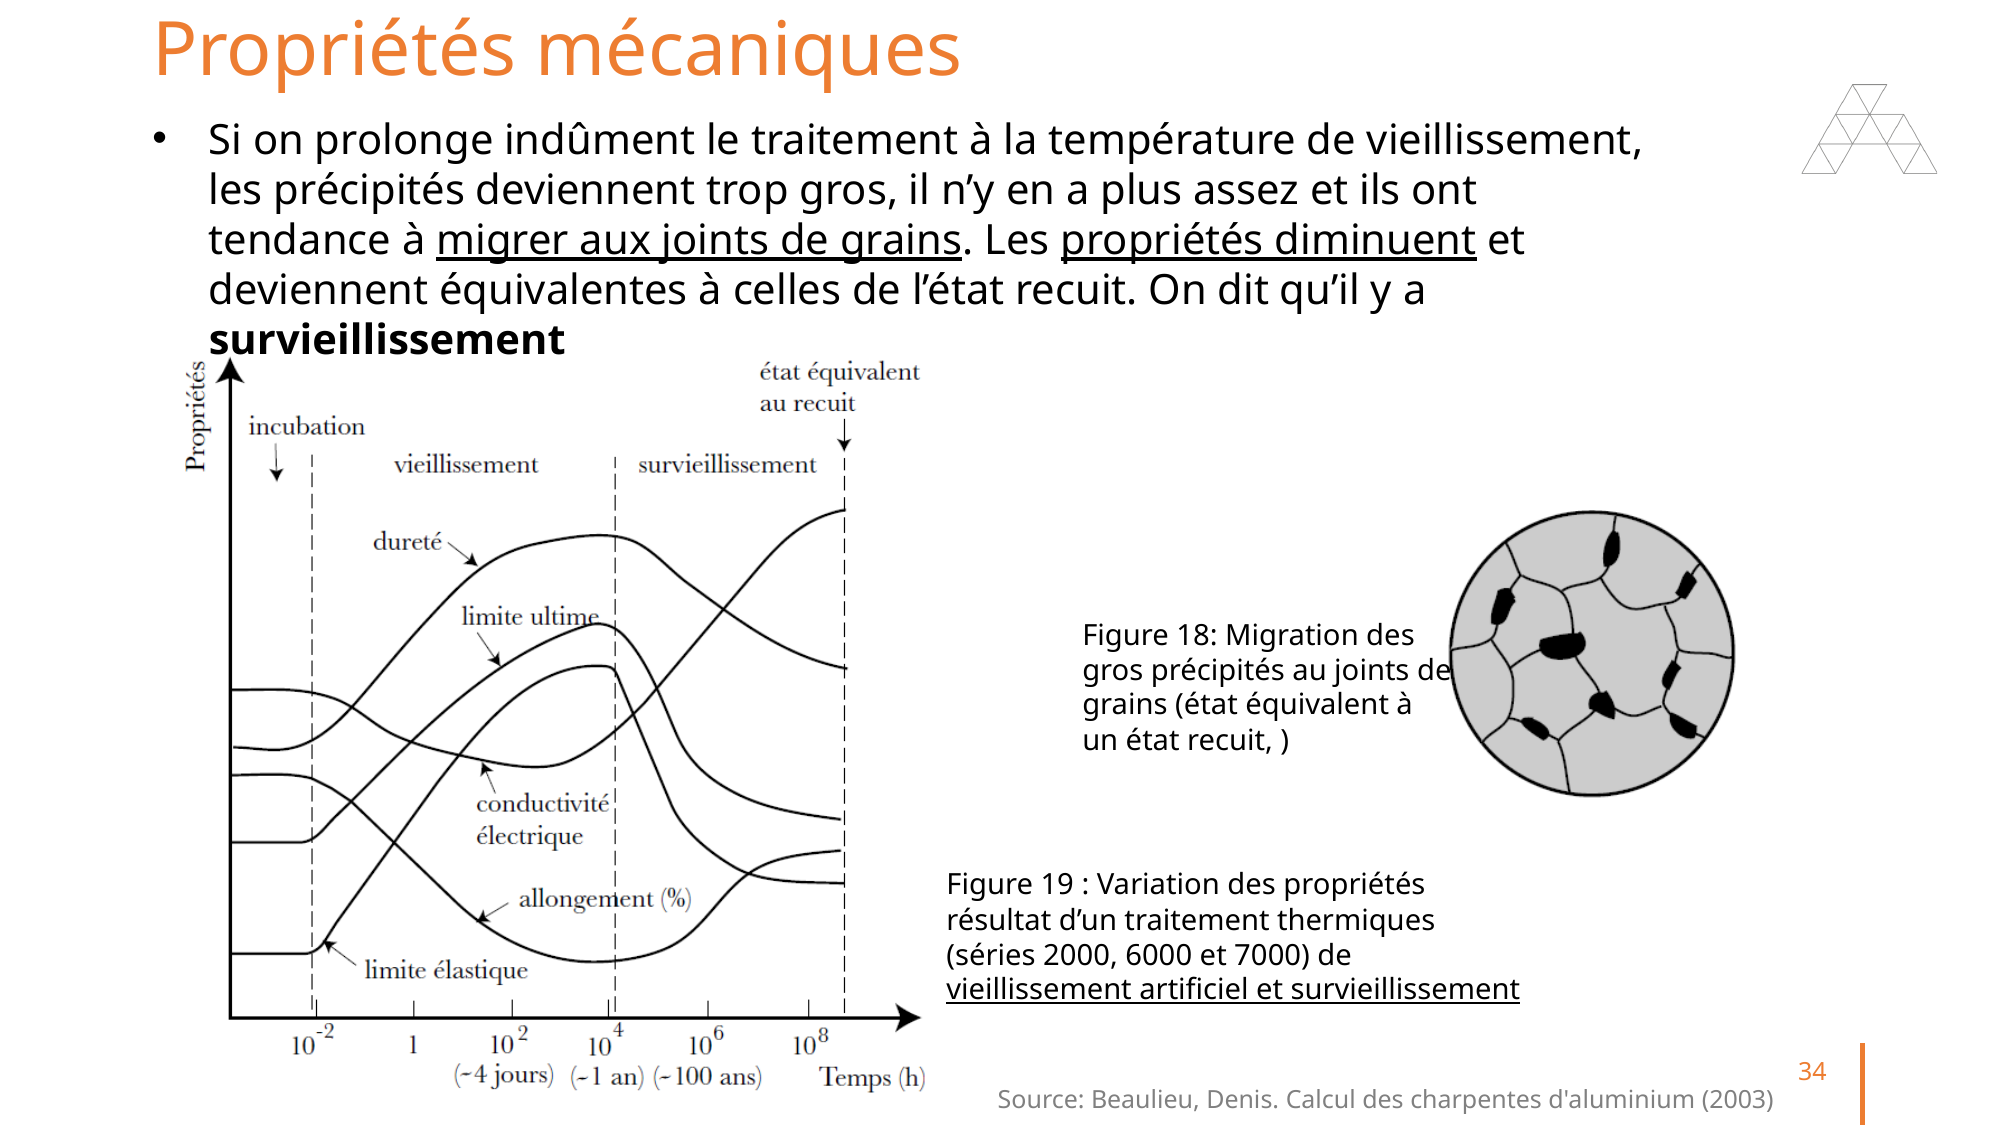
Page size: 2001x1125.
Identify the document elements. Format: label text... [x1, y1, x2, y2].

picture [1446, 510, 1738, 800]
picture [184, 354, 929, 1097]
text_box Propriétés mécaniques [137, 3, 1749, 156]
text_box Source: Beaulieu, Denis. Calcul des charpentes d'aluminium (2003) [982, 1076, 1790, 1121]
text_box Figure 19 : Variation des propriétés résultat d’un traitement thermiques (séries 2000, 6000 et 7000) de vieillissement artificiel et survieillissement [931, 858, 1544, 1014]
slide_number 34 [1643, 1042, 1842, 1103]
text_box Si on prolonge indûment le traitement à la température de vieillissement, les précipités deviennent trop gros, il n’y en a plus assez et ils ont tendance à migrer aux joints de grains. Les propriétés diminuent et deviennent équivalentes à celles de l’état recuit. On dit qu’il y a survieillissement [137, 104, 1679, 354]
